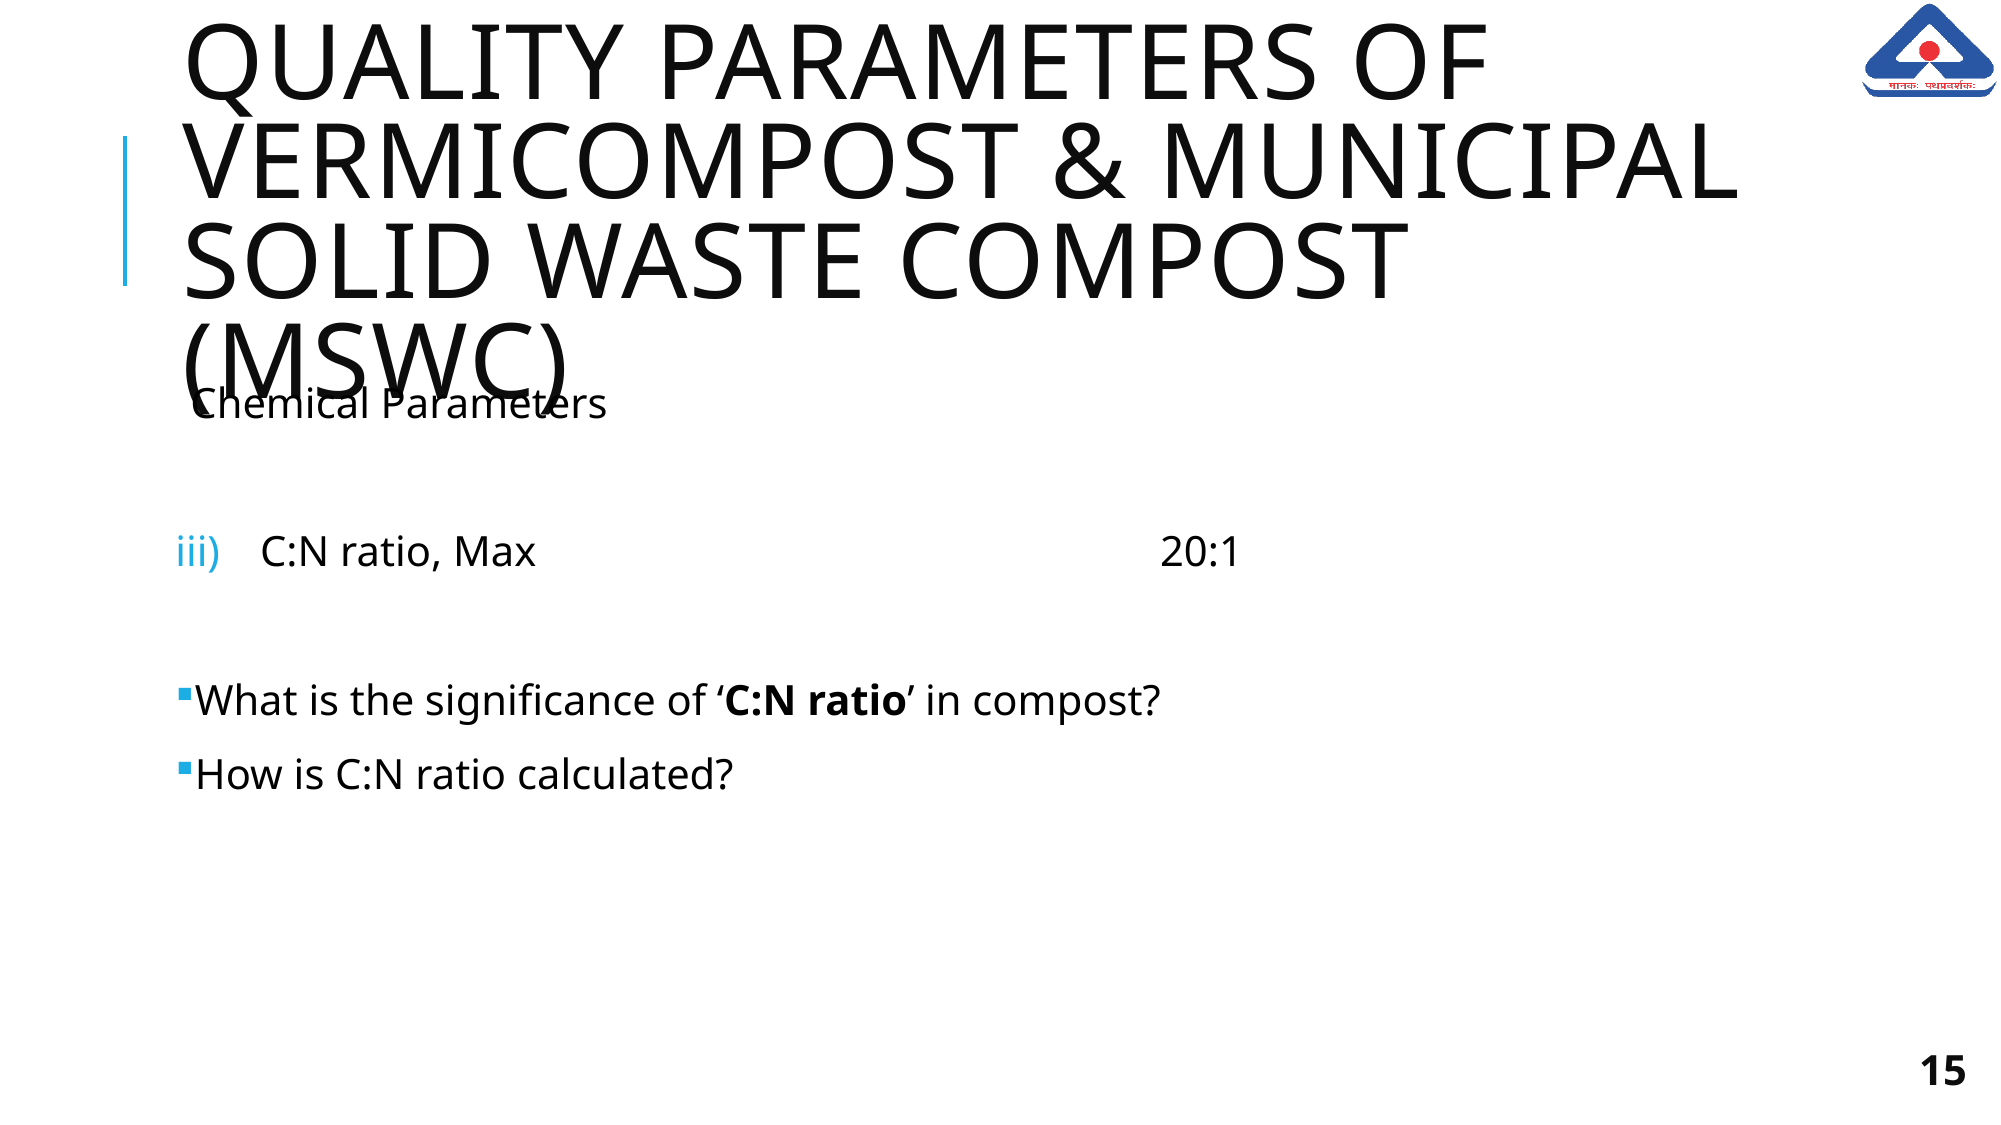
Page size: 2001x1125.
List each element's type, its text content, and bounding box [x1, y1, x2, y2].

picture [1857, 0, 2000, 101]
title Quality parameters of Vermicompost & Municipal Solid Waste Compost (MSWC) [168, 96, 1763, 342]
slide_number 15 [1904, 1011, 2000, 1125]
list Chemical Parameters C:N ratio, Max 20:1 What is the significance of ‘C:N ratio’ in compost? How is C:N ratio calculated? [168, 375, 1763, 1035]
